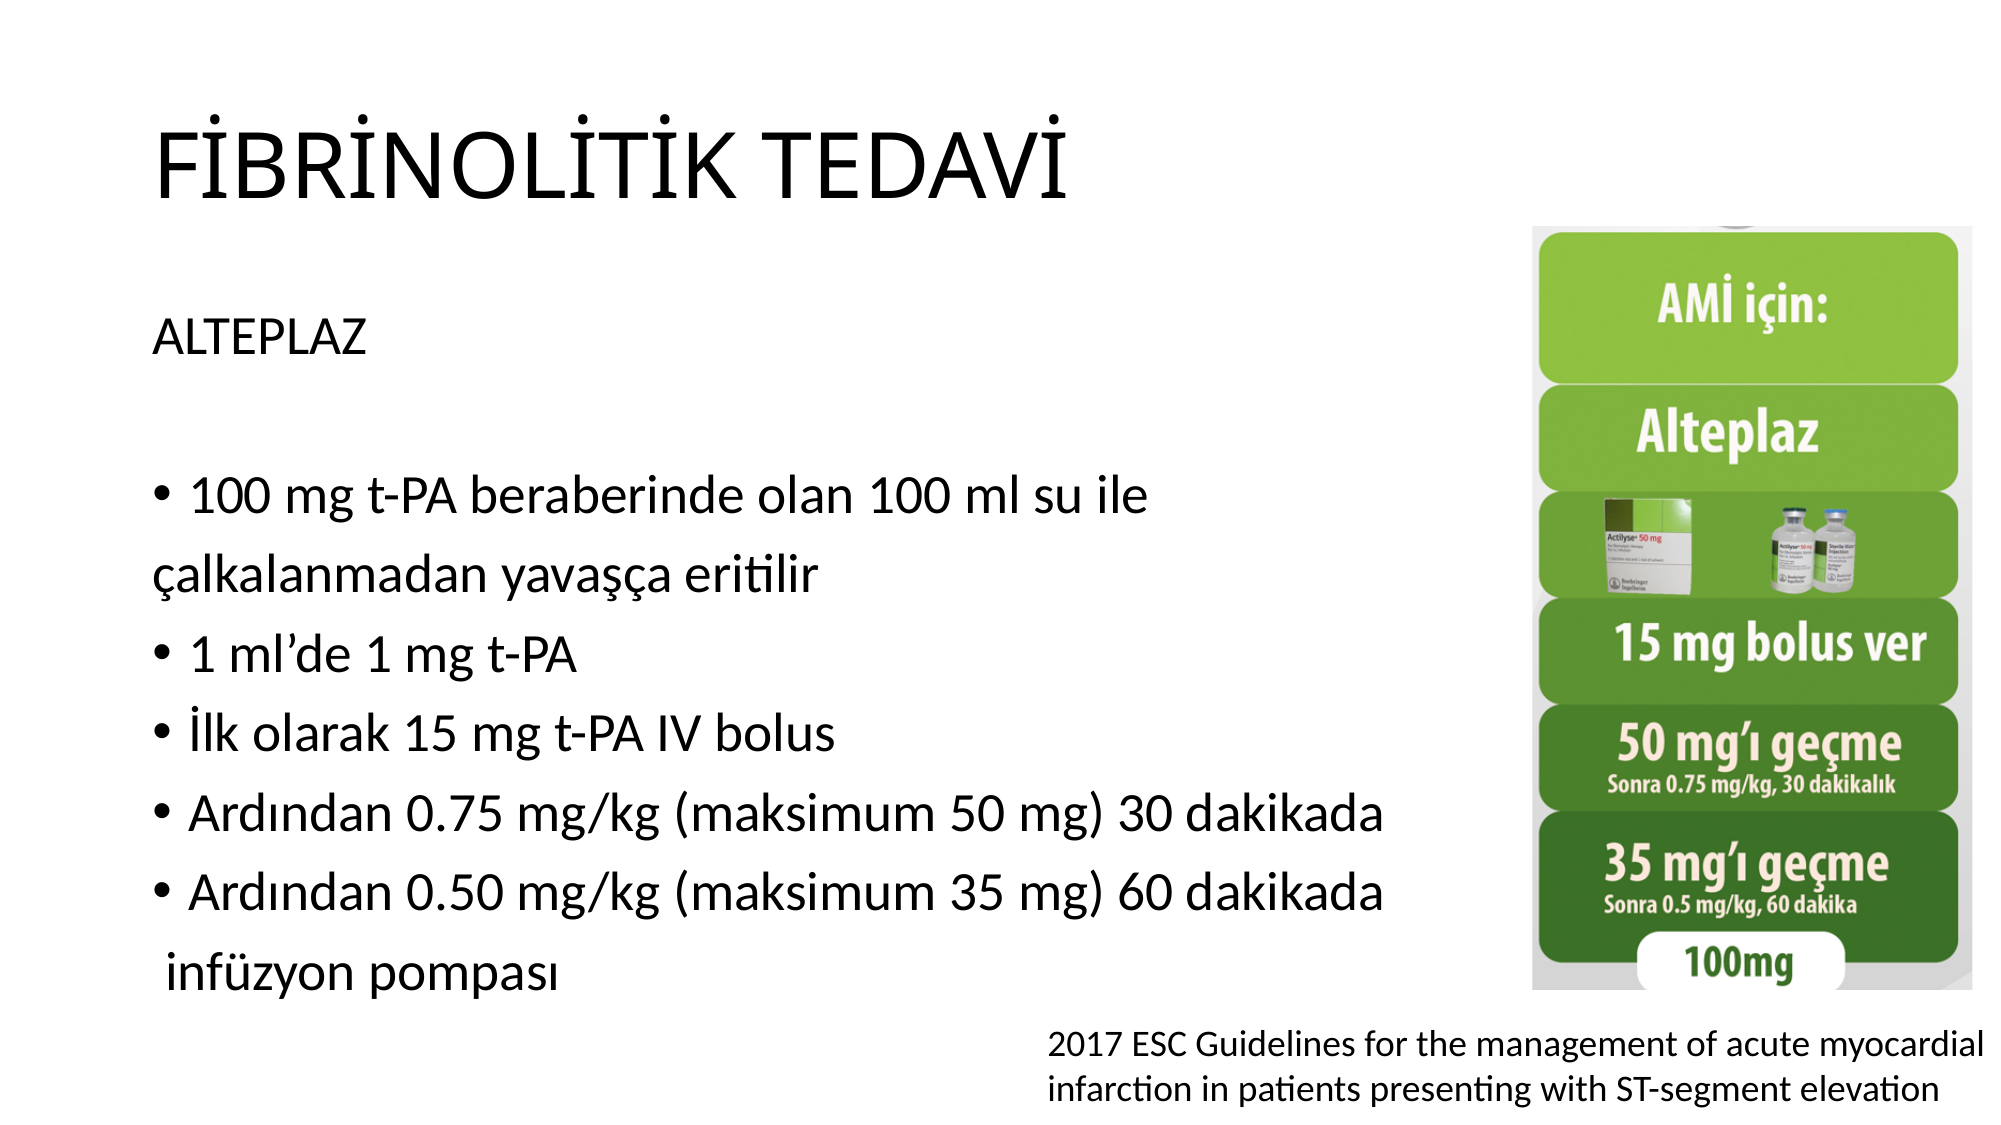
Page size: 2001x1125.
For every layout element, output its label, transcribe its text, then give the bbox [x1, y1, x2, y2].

picture [1532, 226, 1973, 990]
list ALTEPLAZ 100 mg t-PA beraberinde olan 100 ml su ile çalkalanmadan yavaşça eritilir 1 ml’de 1 mg t-PA İlk olarak 15 mg t-PA IV bolus Ardından 0.75 mg/kg (maksimum 50 mg) 30 dakikada Ardından 0.50 mg/kg (maksimum 35 mg) 60 dakikada infüzyon pompası [137, 299, 1863, 1014]
title FİBRİNOLİTİK TEDAVİ [137, 59, 1863, 278]
text_box 2017 ESC Guidelines for the management of acute myocardial infarction in patients presenting with ST-segment elevation [1032, 1012, 2000, 1117]
